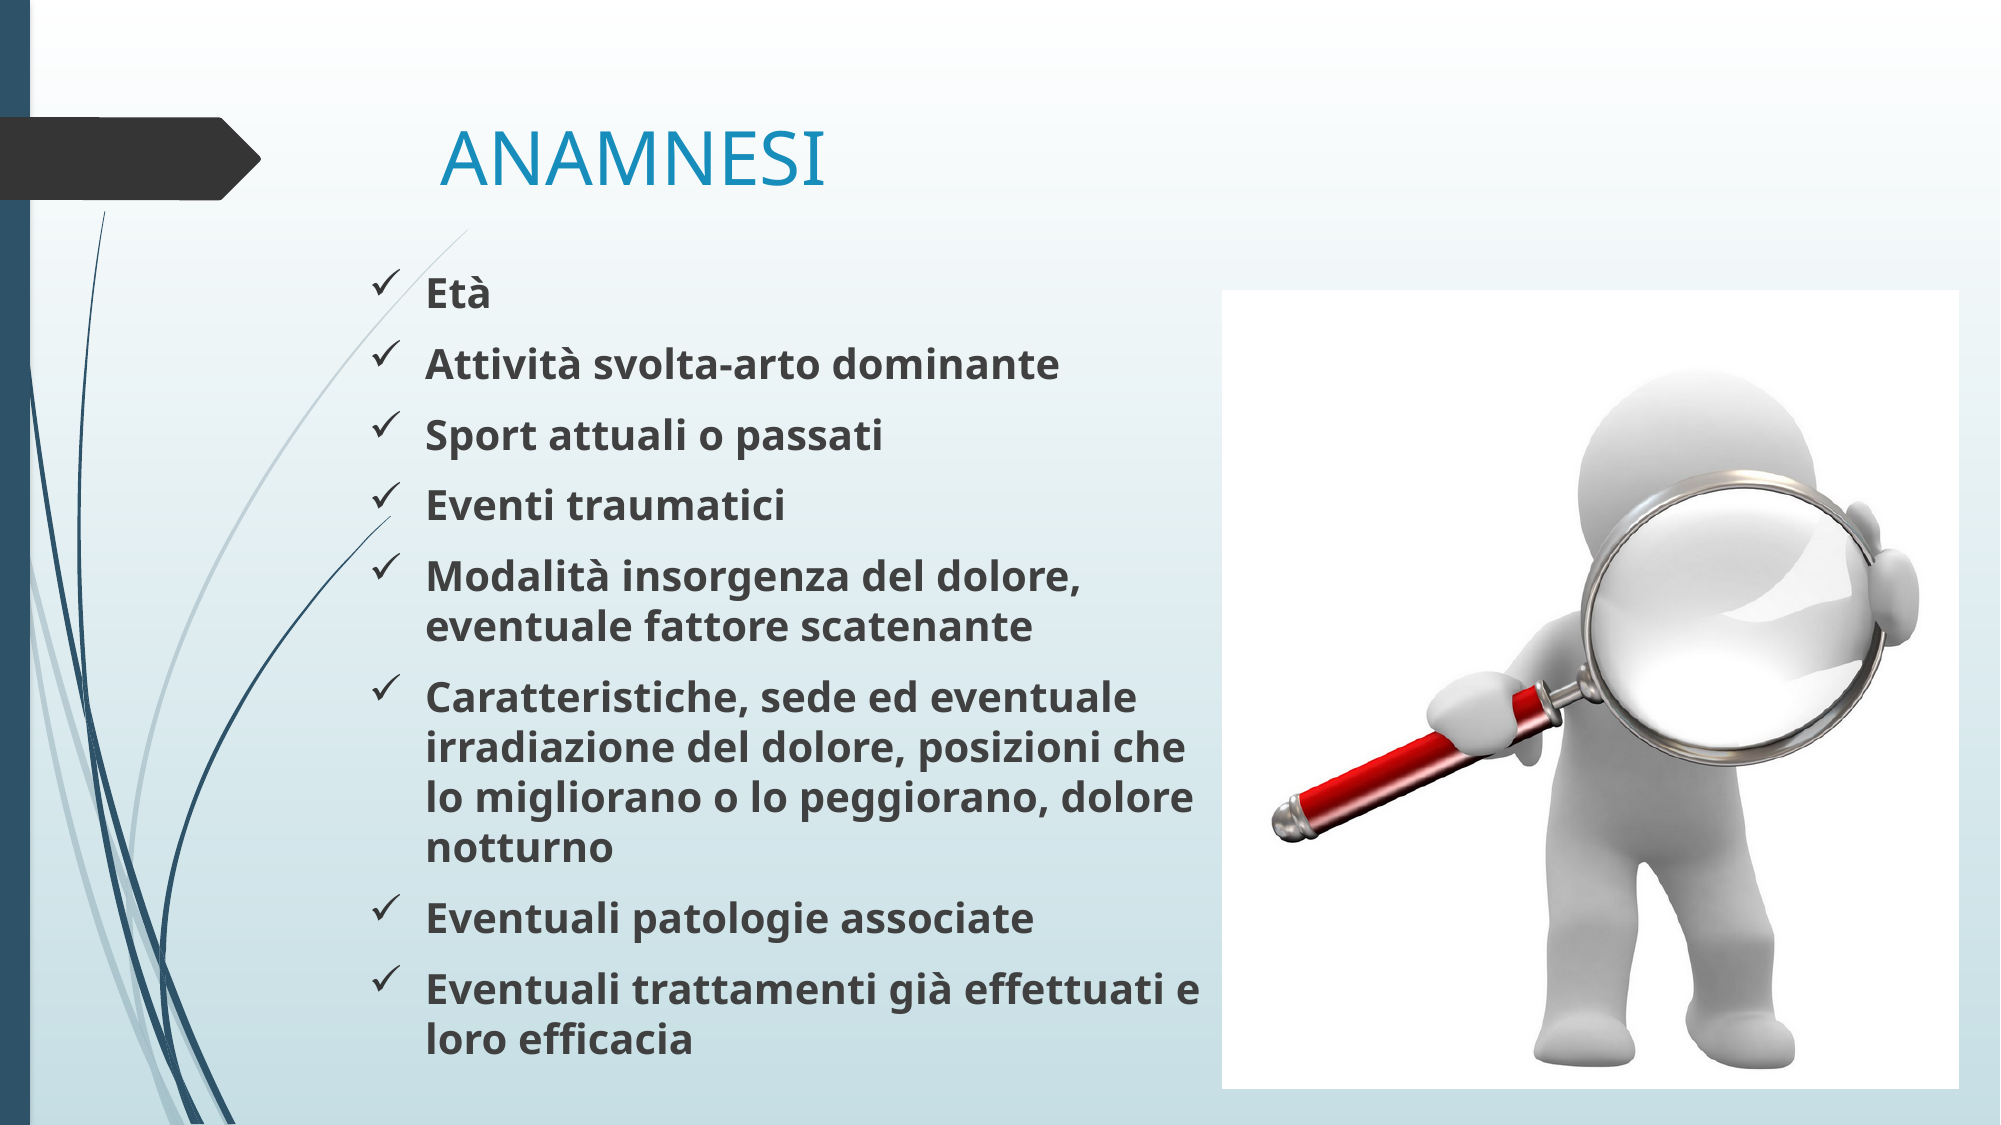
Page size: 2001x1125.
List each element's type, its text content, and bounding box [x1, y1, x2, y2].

title ANAMNESI [425, 102, 1888, 290]
picture [1222, 290, 1959, 1089]
list Età Attività svolta-arto dominante Sport attuali o passati Eventi traumatici Modalità insorgenza del dolore, eventuale fattore scatenante Caratteristiche, sede ed eventuale irradiazione del dolore, posizioni che lo migliorano o lo peggiorano, dolore notturno Eventuali patologie associate Eventuali trattamenti già effettuati e loro efficacia [353, 259, 1223, 879]
